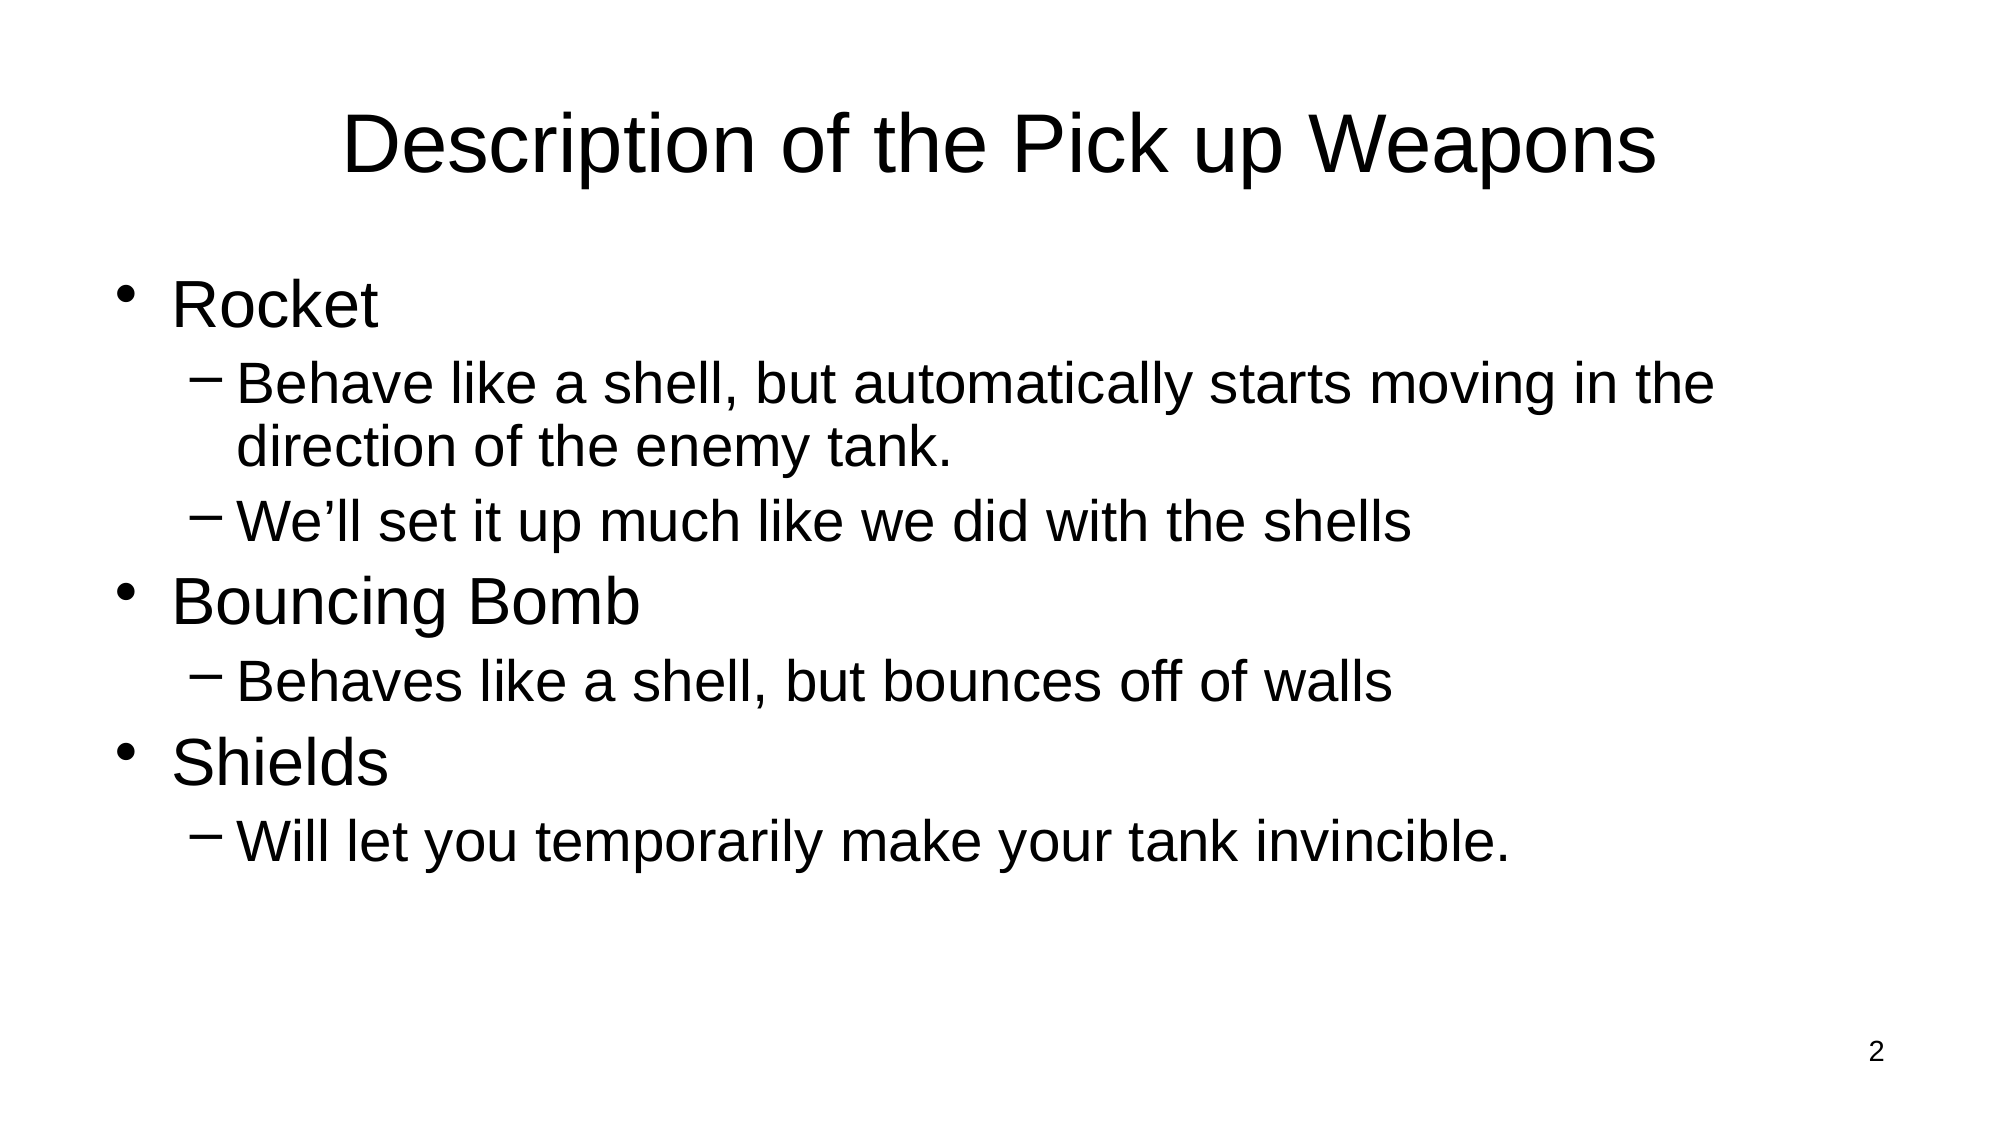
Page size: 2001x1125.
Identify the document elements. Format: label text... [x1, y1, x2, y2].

slide_number 2 [1433, 1024, 1900, 1103]
title Description of the Pick up Weapons [99, 45, 1900, 233]
list Rocket Behave like a shell, but automatically starts moving in the direction of the enemy tank. We’ll set it up much like we did with the shells Bouncing Bomb Behaves like a shell, but bounces off of walls Shields Will let you temporarily make your tank invincible. [99, 262, 1900, 1005]
